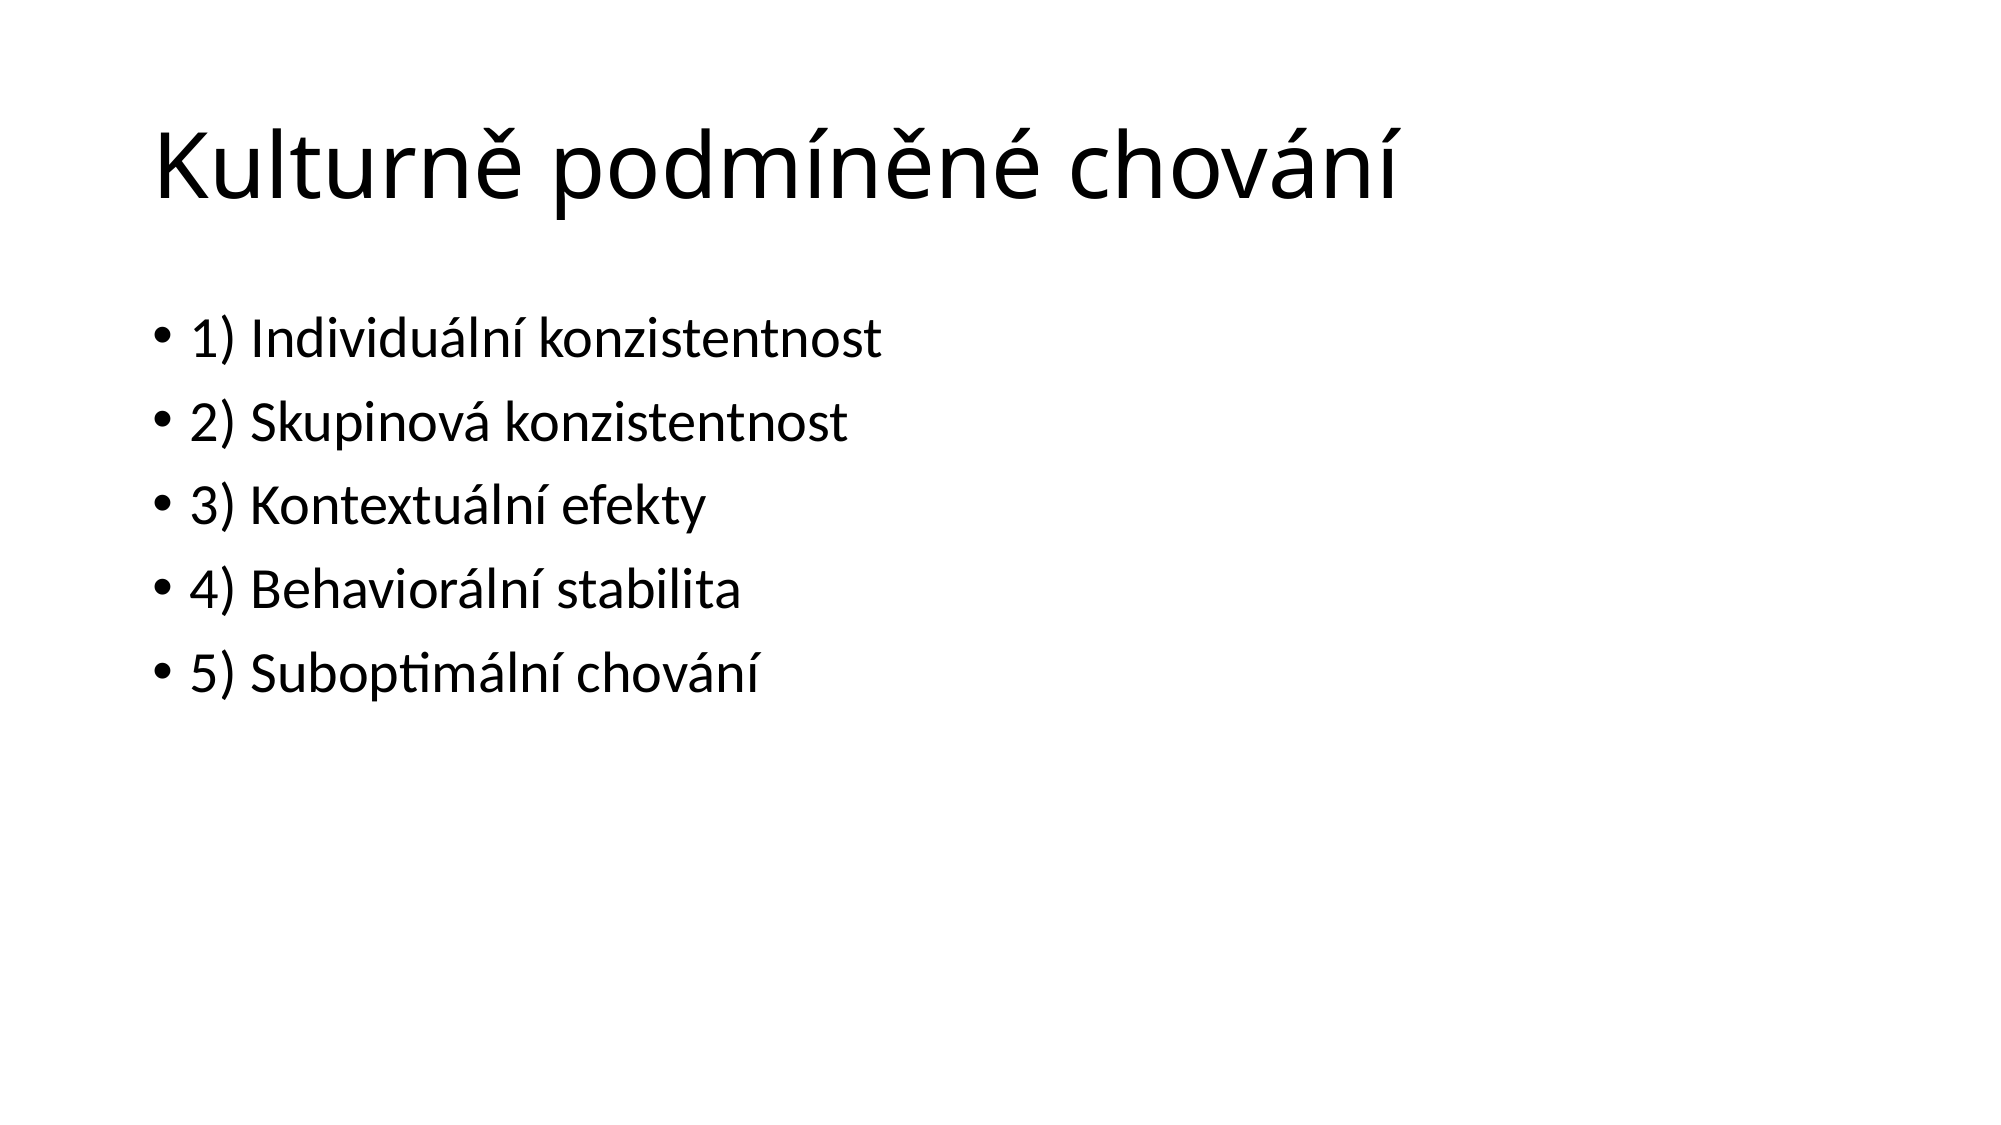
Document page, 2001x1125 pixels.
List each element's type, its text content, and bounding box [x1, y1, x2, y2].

title Kulturně podmíněné chování [137, 59, 1863, 278]
list 1) Individuální konzistentnost 2) Skupinová konzistentnost 3) Kontextuální efekty 4) Behaviorální stabilita 5) Suboptimální chování [137, 299, 1863, 1014]
